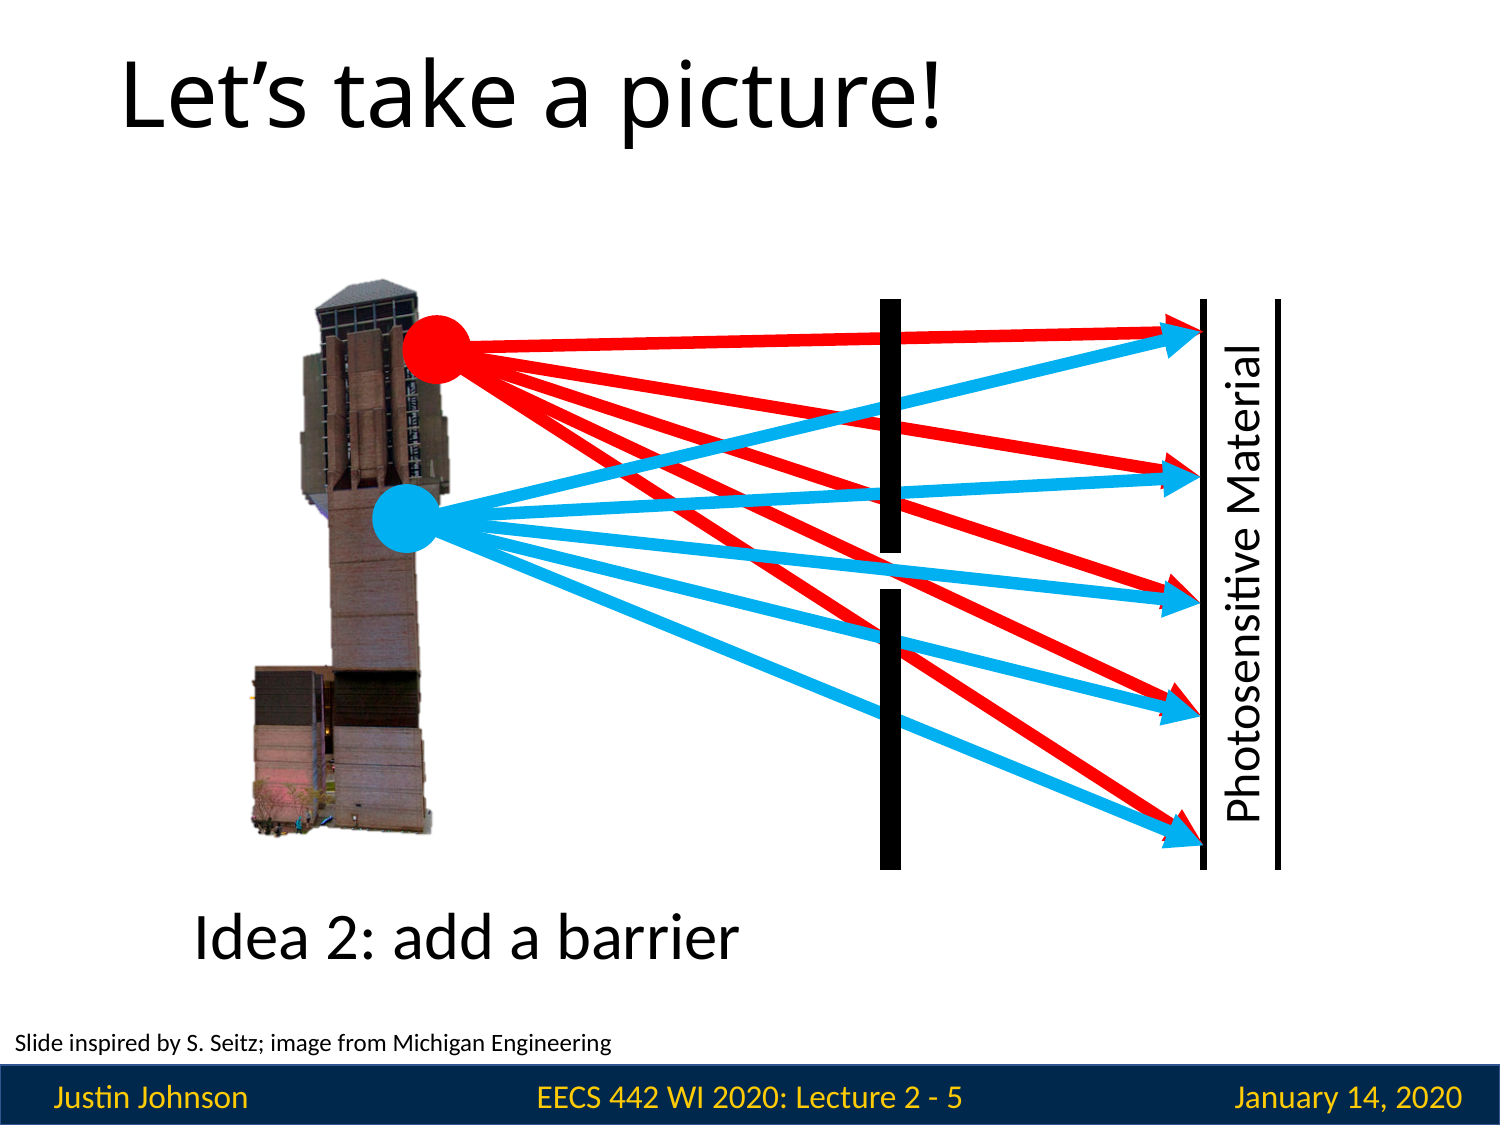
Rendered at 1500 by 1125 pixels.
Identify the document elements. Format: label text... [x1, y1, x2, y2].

slide_number EECS 442 WI 2020: Lecture 2 - 5 [494, 1065, 1006, 1125]
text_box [406, 331, 890, 846]
text_box Slide inspired by S. Seitz; image from Michigan Engineering [0, 1019, 1037, 1065]
picture [222, 244, 472, 846]
title Let’s take a picture! [103, 29, 1397, 165]
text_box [372, 315, 472, 553]
text_box Idea 2: add a barrier [178, 885, 1278, 981]
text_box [891, 331, 1204, 846]
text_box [1201, 299, 1278, 871]
